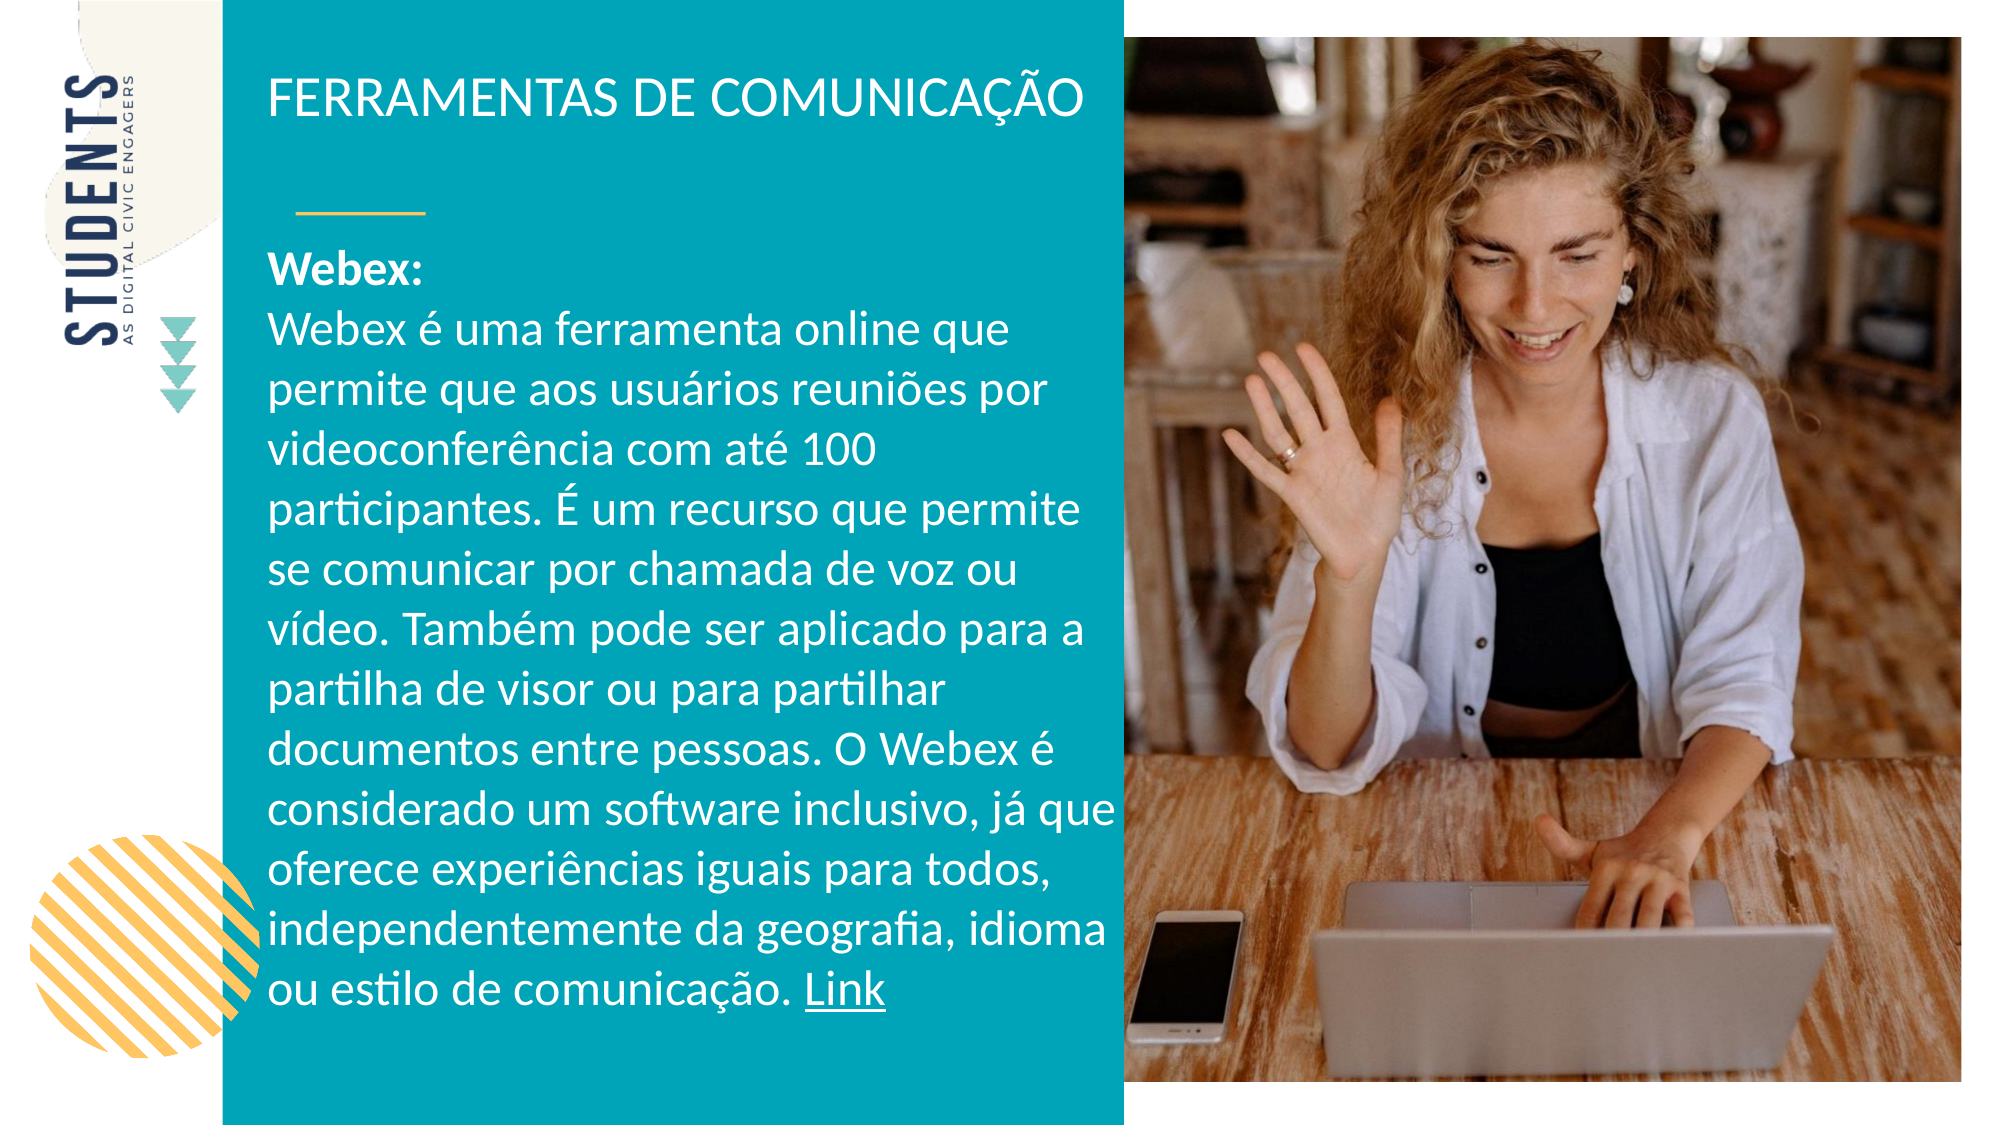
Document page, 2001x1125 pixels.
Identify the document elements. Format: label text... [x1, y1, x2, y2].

picture [143, 308, 214, 417]
picture [12, 835, 252, 1082]
text_box Webex: Webex é uma ferramenta online que permite que aos usuários reuniões por videoconferência com até 100 participantes. É um recurso que permite se comunicar por chamada de voz ou vídeo. Também pode ser aplicado para a partilha de visor ou para partilhar documentos entre pessoas. O Webex é considerado um software inclusivo, já que oferece experiências iguais para todos, independentemente da geografia, idioma ou estilo de comunicação. Link [252, 227, 1139, 1083]
picture [1124, 37, 1962, 1082]
picture [45, 1, 220, 346]
text_box FERRAMENTAS DE COMUNICAÇÃO [252, 58, 1124, 133]
